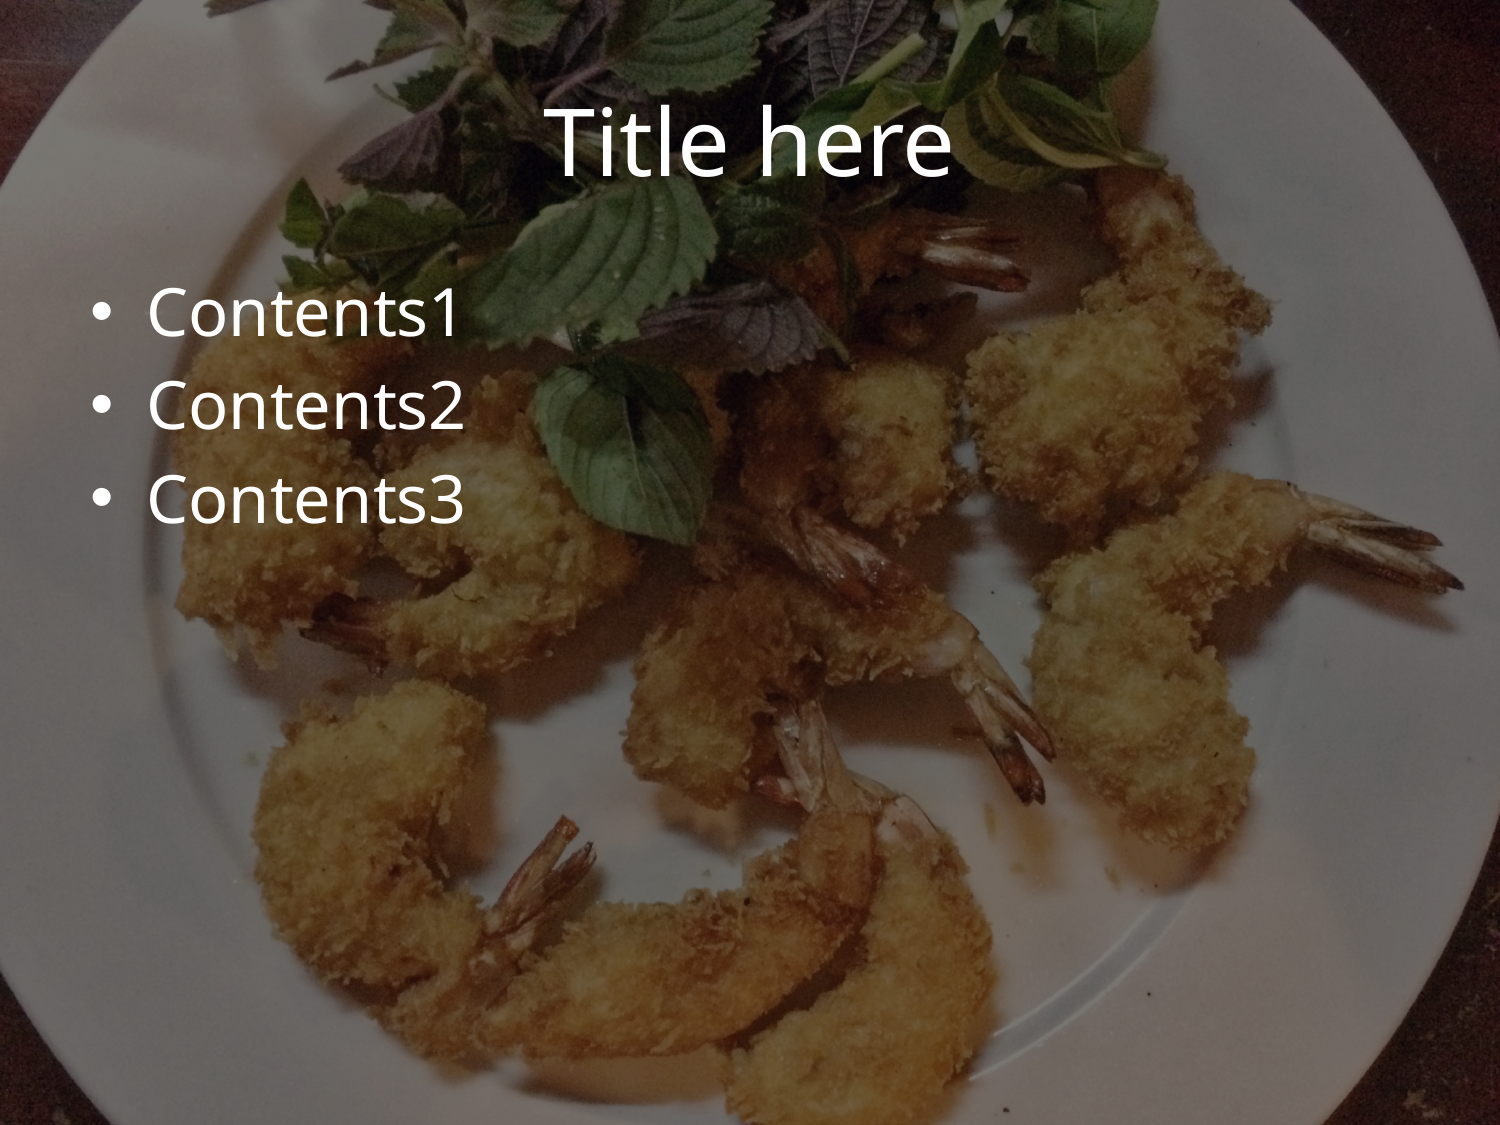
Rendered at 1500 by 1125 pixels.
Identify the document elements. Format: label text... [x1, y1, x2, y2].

title Title here [75, 45, 1425, 233]
list Contents1 Contents2 Contents3 [75, 262, 1425, 1005]
text_box [0, 0, 1500, 1125]
